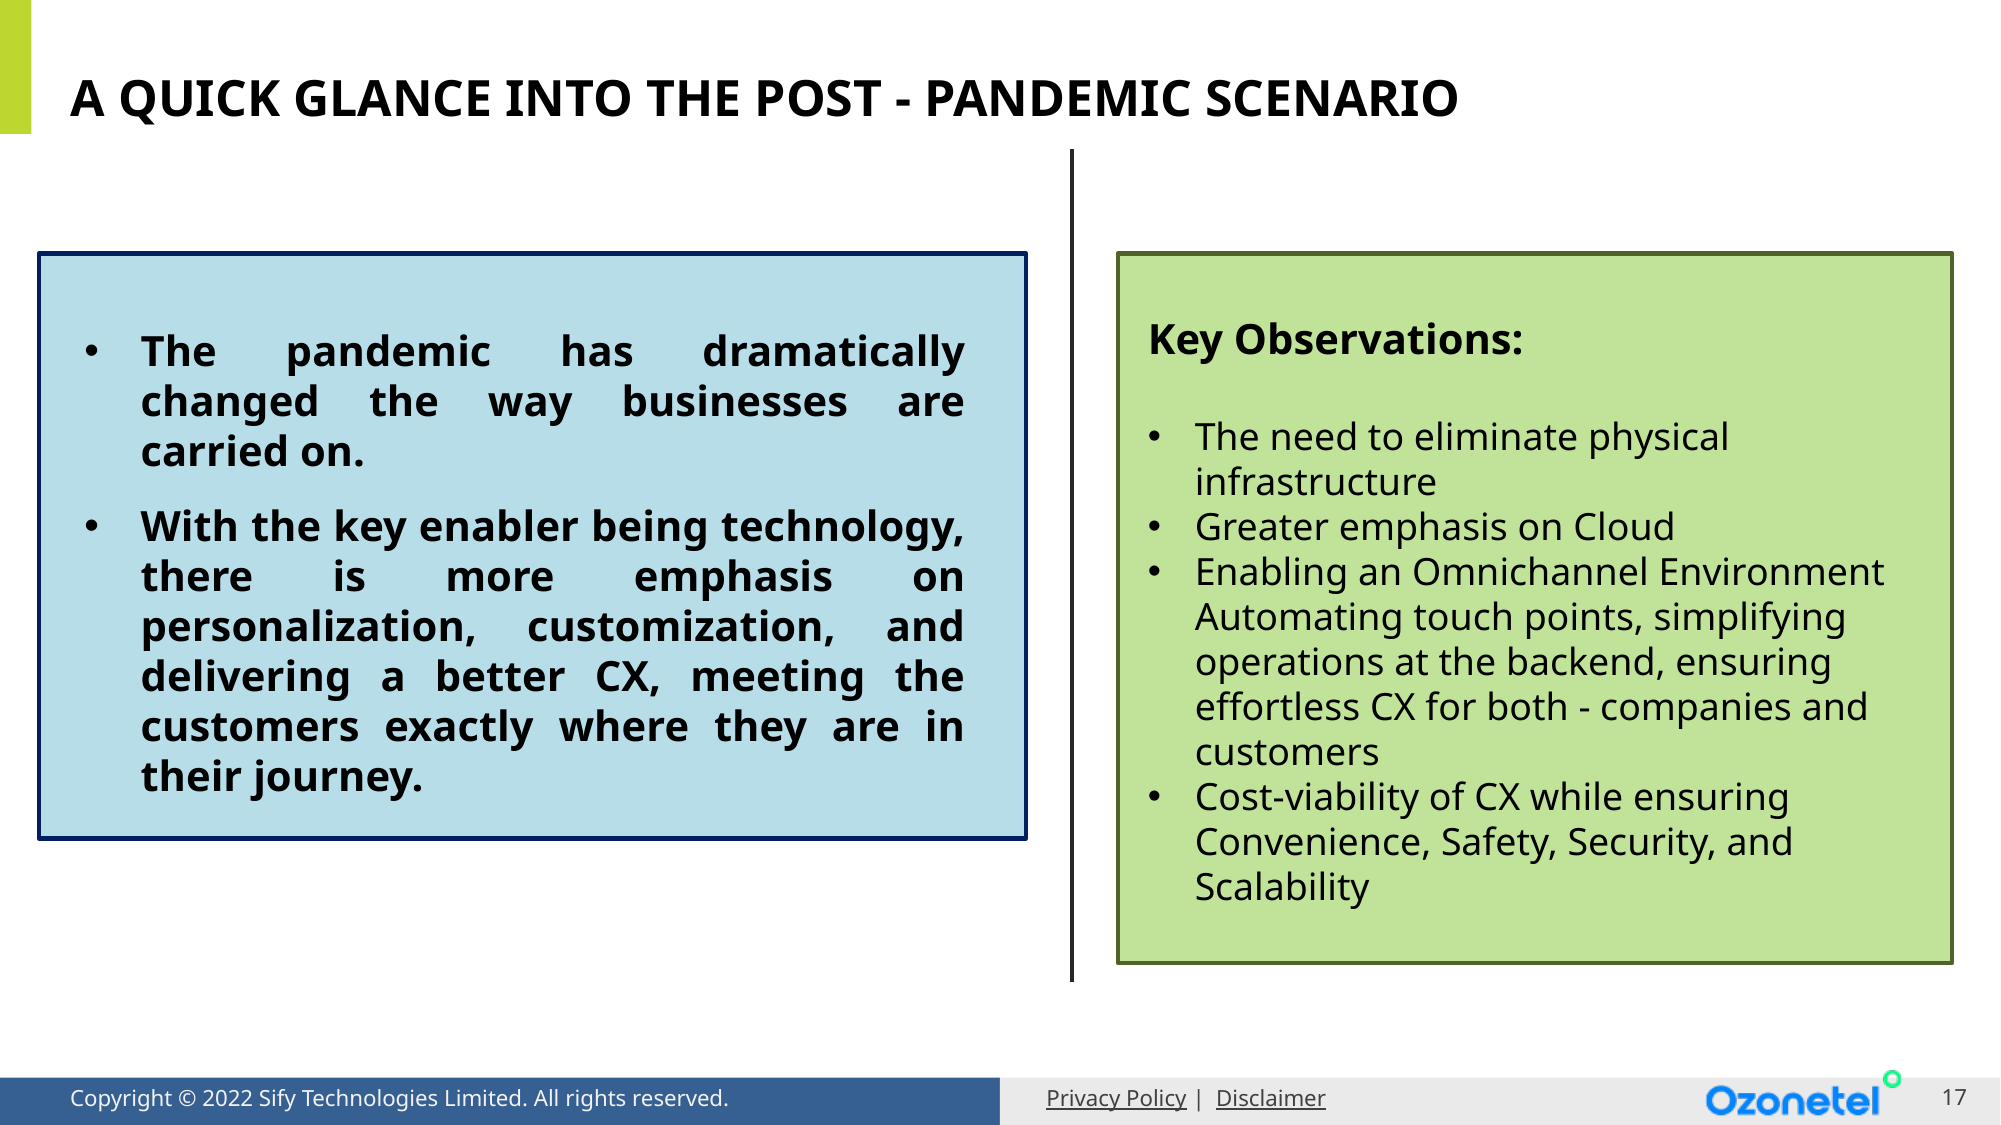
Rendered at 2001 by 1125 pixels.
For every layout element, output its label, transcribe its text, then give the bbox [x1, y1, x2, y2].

text_box The pandemic has dramatically changed the way businesses are carried on. With the key enabler being technology, there is more emphasis on personalization, customization, and delivering a better CX, meeting the customers exactly where they are in their journey. [84, 311, 981, 814]
text_box [1116, 251, 1954, 965]
picture [1700, 1069, 1920, 1119]
text_box Key Observations: The need to eliminate physical infrastructure Greater emphasis on Cloud Enabling an Omnichannel Environment Automating touch points, simplifying operations at the backend, ensuring effortless CX for both - companies and customers Cost-viability of CX while ensuring Convenience, Safety, Security, and Scalability [1133, 305, 1938, 916]
text_box [37, 251, 1028, 840]
title A quick glance into the post - pandemic scenario [70, 58, 1720, 135]
